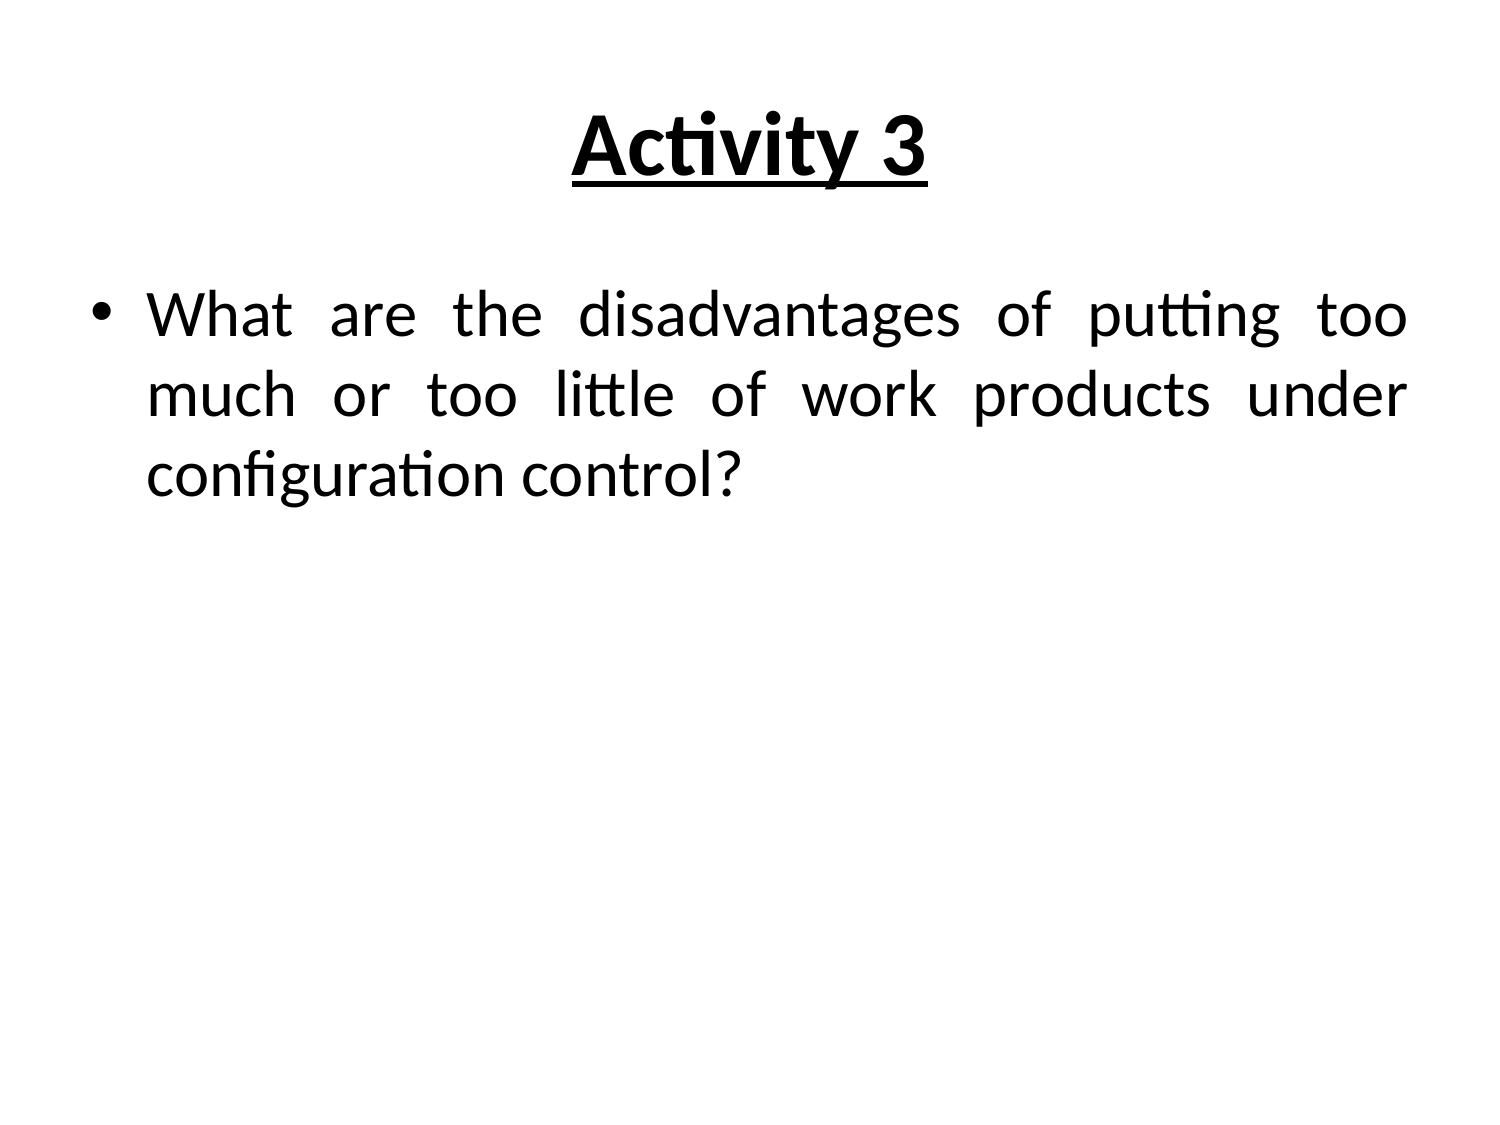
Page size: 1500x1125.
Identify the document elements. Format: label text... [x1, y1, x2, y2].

title Activity 3 [75, 45, 1425, 233]
list What are the disadvantages of putting too much or too little of work products under configuration control? [75, 262, 1425, 1005]
